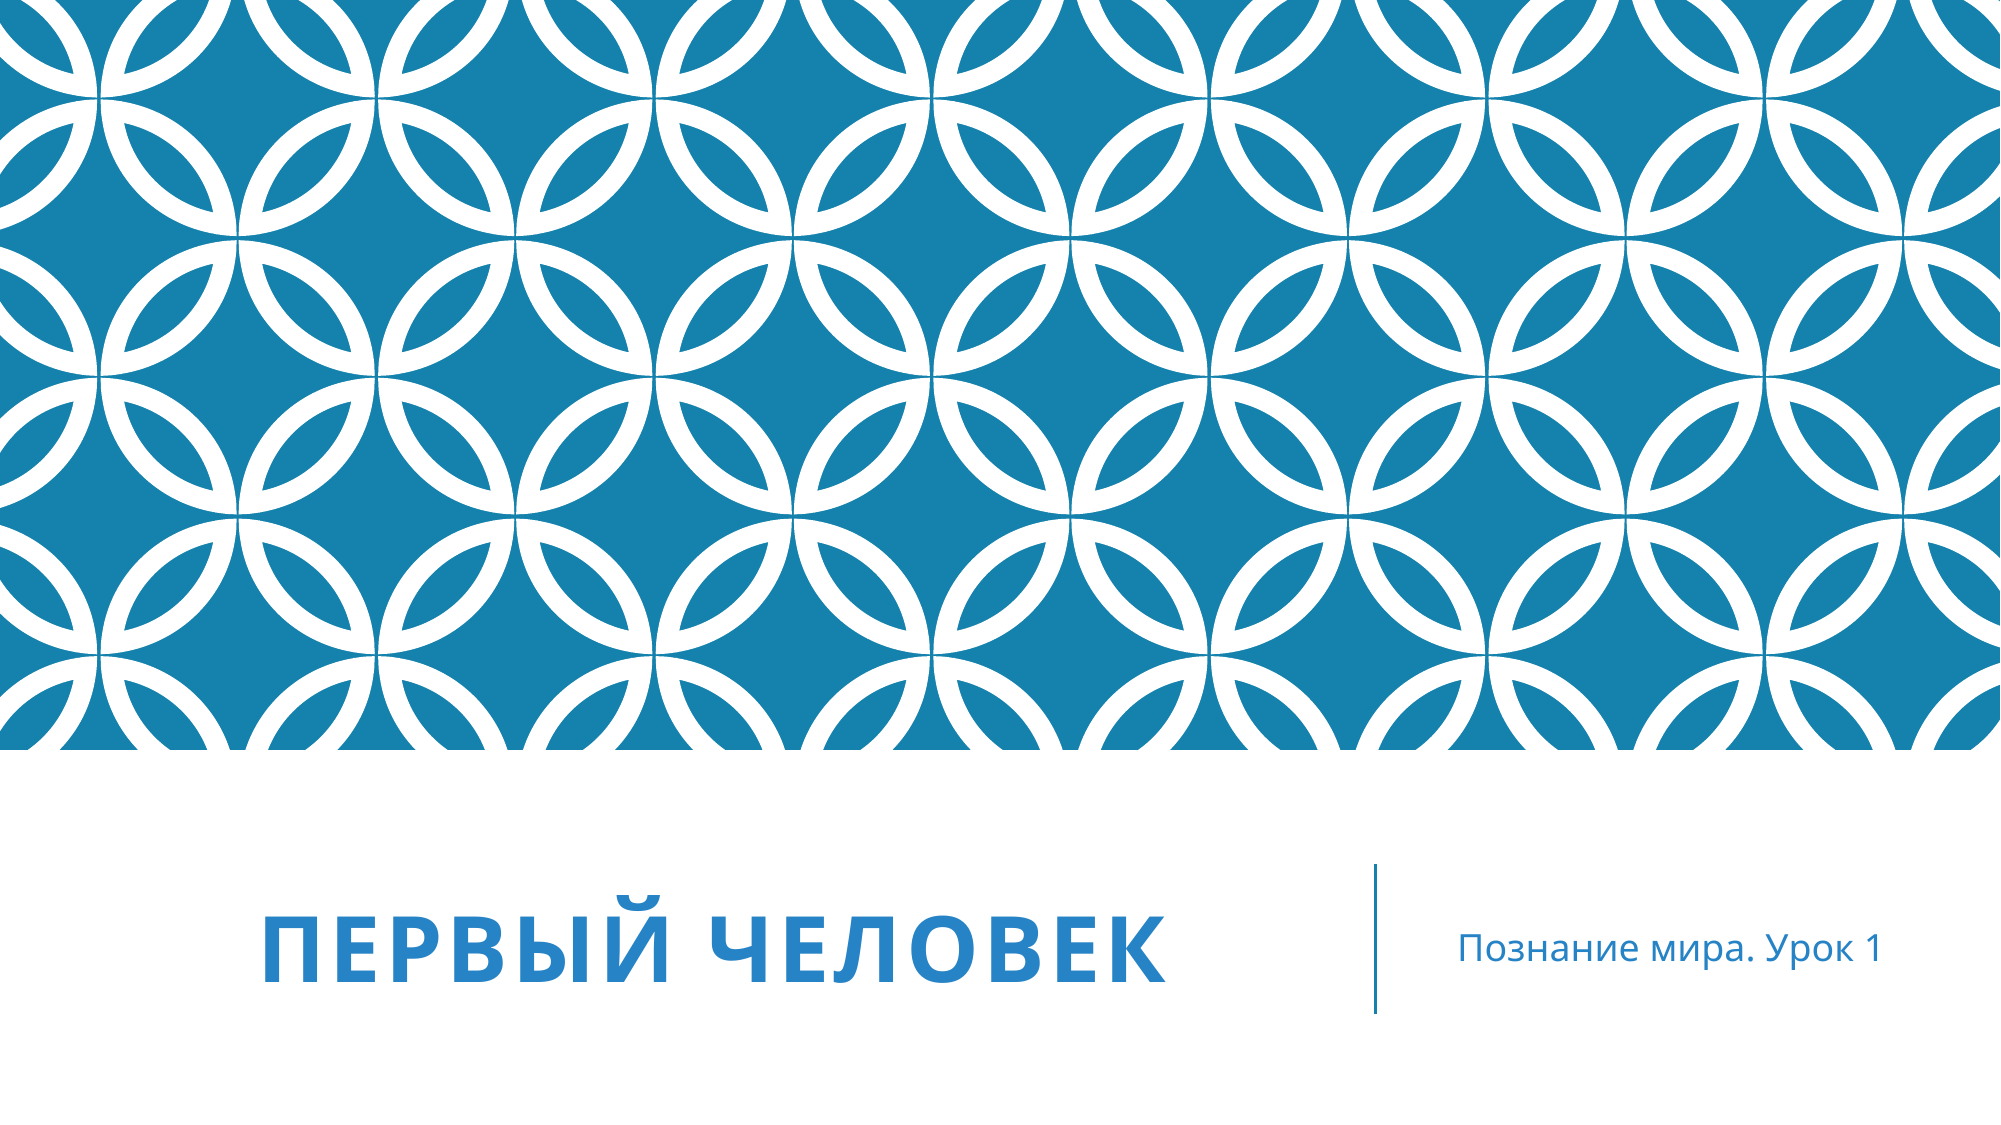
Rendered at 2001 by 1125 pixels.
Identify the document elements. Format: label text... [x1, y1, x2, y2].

text_box [25, 0, 845, 321]
subtitle Познание мира. Урок 1 [1442, 826, 1968, 1066]
title Первый человек [75, 787, 1350, 1125]
